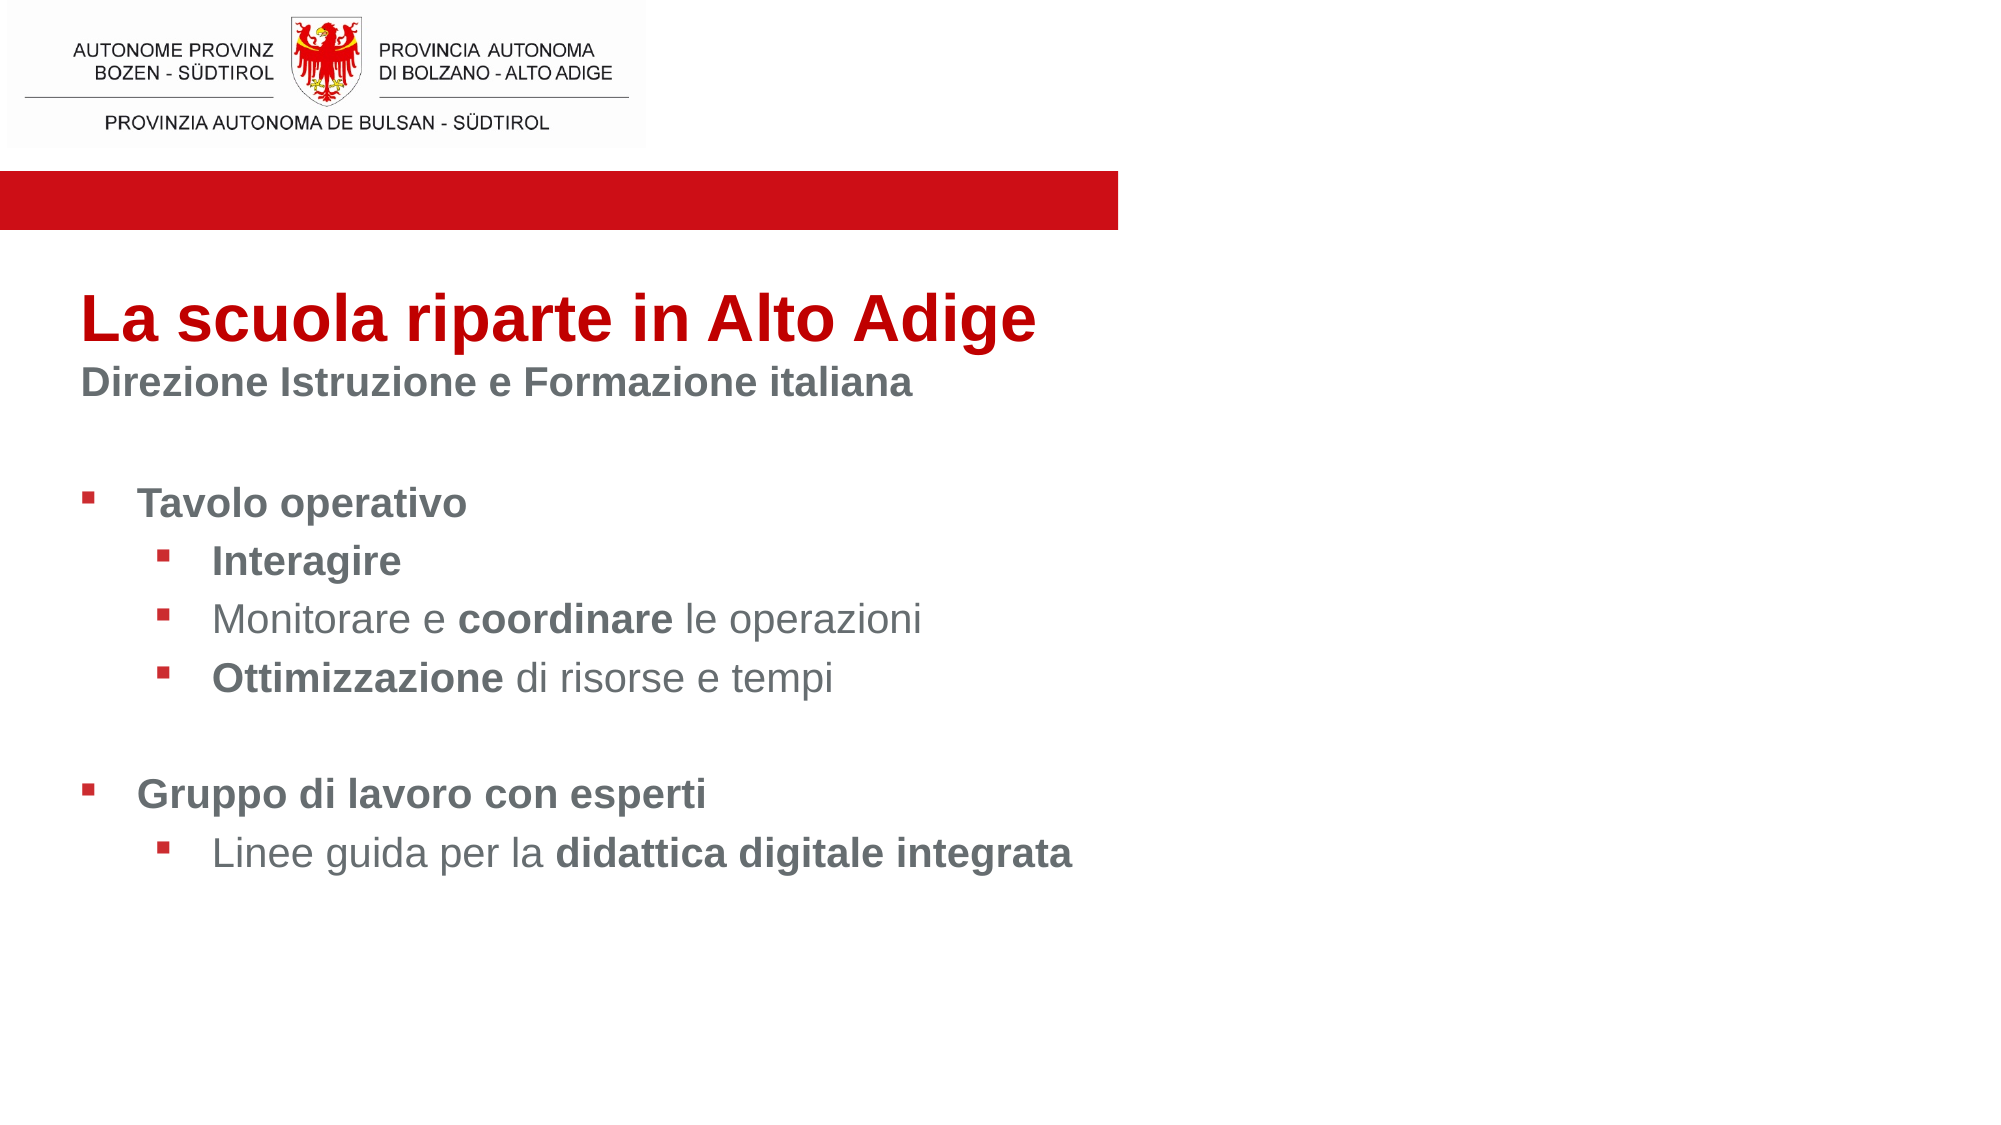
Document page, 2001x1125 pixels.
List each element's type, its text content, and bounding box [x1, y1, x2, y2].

picture [7, 0, 646, 148]
text_box La scuola riparte in Alto Adige Direzione Istruzione e Formazione italiana [65, 267, 1414, 412]
text_box Tavolo operativo Interagire Monitorare e coordinare le operazioni Ottimizzazione di risorse e tempi Gruppo di lavoro con esperti Linee guida per la didattica digitale integrata [65, 468, 1943, 883]
